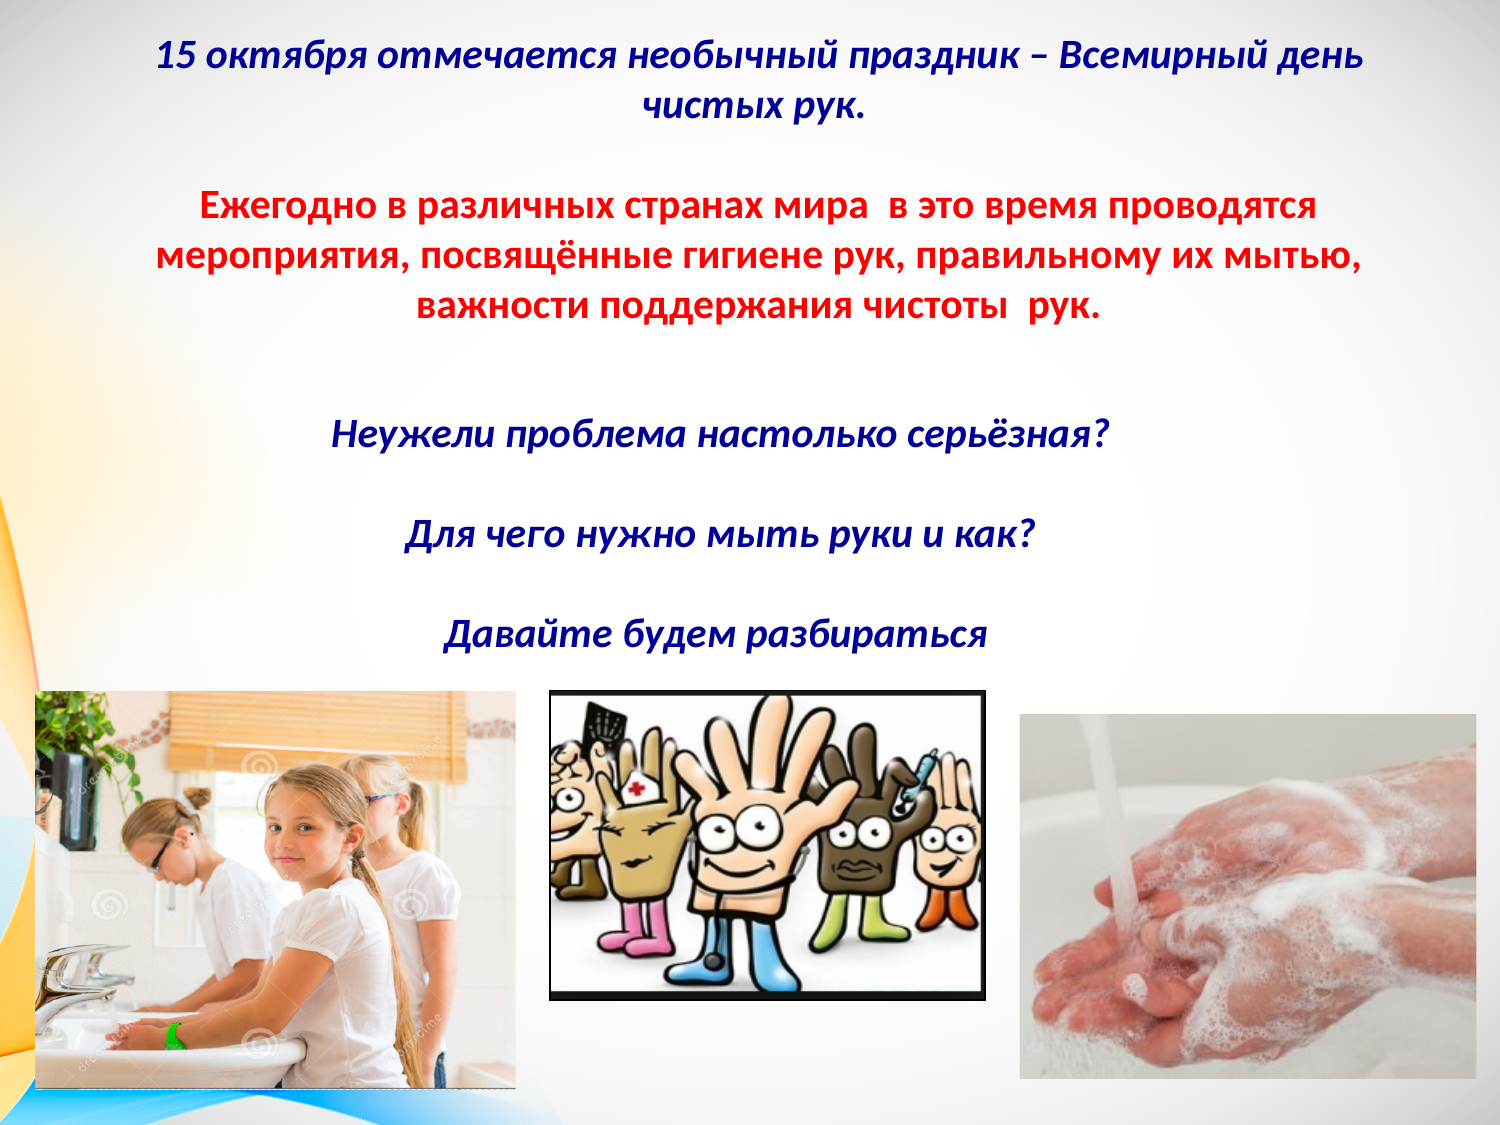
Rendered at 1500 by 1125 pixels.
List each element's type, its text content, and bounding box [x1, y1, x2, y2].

picture [0, 0, 1500, 1125]
text_box 15 октября отмечается необычный праздник – Всемирный день чистых рук. Ежегодно в различных странах мира в это время проводятся мероприятия, посвящённые гигиене рук, правильному их мытью, важности поддержания чистоты рук. [64, 19, 1453, 384]
text_box Неужели проблема настолько серьёзная? Для чего нужно мыть руки и как? Давайте будем разбираться [0, 398, 1442, 664]
